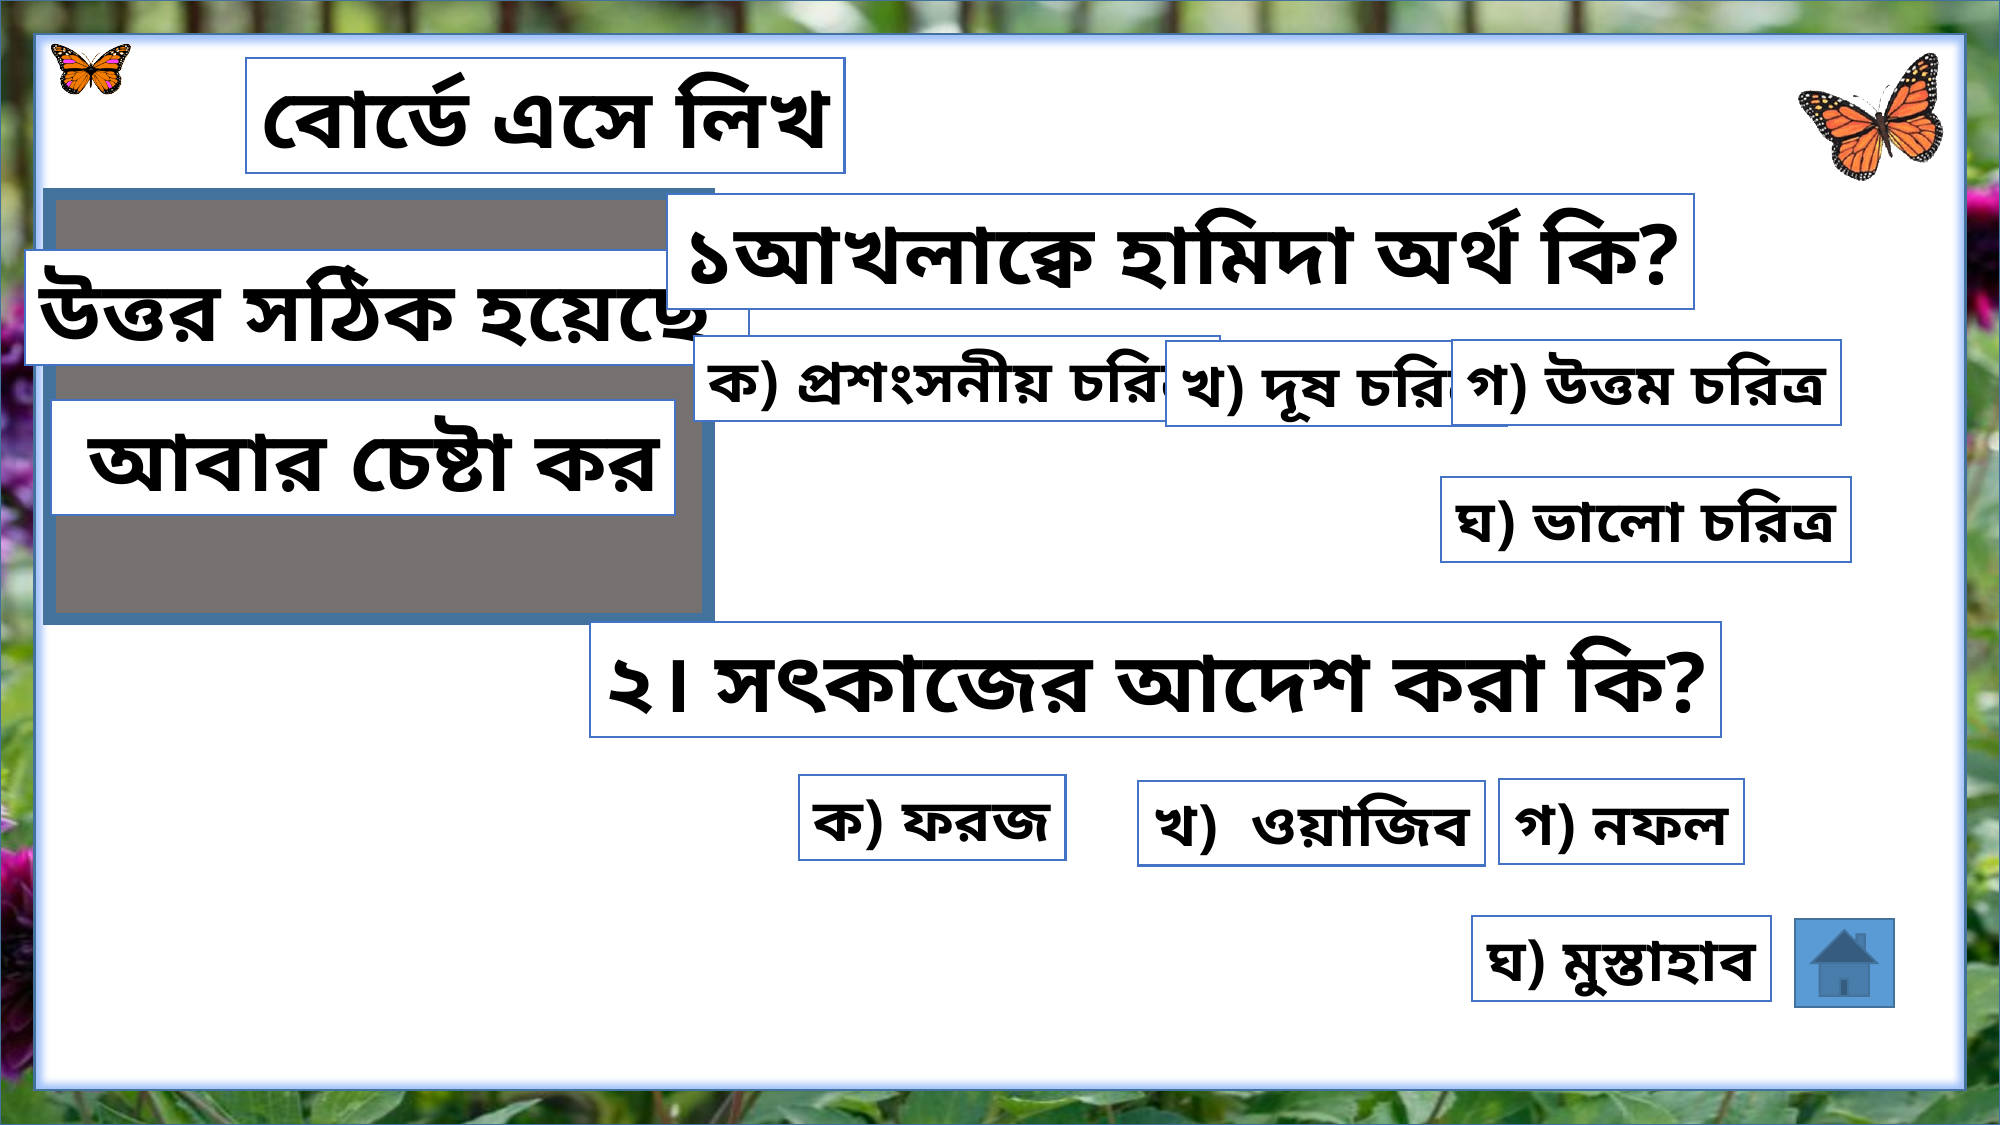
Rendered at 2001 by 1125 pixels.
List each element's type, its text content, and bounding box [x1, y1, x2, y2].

text_box আবার চেষ্টা কর [50, 399, 676, 516]
text_box গ) উত্তম চরিত্র [1451, 339, 1842, 426]
text_box [1794, 918, 1895, 1008]
text_box গ) নফল [1498, 778, 1745, 865]
text_box ঘ) মুস্তাহাব [1471, 915, 1772, 1002]
text_box ক) প্রশংসনীয় চরিত্র [693, 335, 1221, 422]
text_box [48, 193, 666, 249]
text_box ২। সৎকাজের আদেশ করা কি? [589, 621, 1722, 738]
picture [1794, 47, 1947, 185]
text_box [48, 366, 709, 620]
text_box ক) ফরজ [798, 774, 1067, 861]
text_box ঘ) ভালো চরিত্র [1440, 476, 1852, 563]
text_box খ) দূষ চরিত্র [1165, 340, 1508, 427]
text_box ১আখলাক্বে হামিদা অর্থ কি? [666, 193, 1695, 310]
text_box বোর্ডে এসে লিখ [245, 57, 846, 174]
picture [49, 37, 132, 98]
text_box উত্তর সঠিক হয়েছে [24, 249, 750, 366]
text_box [0, 0, 2000, 1125]
text_box খ) ওয়াজিব [1137, 780, 1486, 867]
